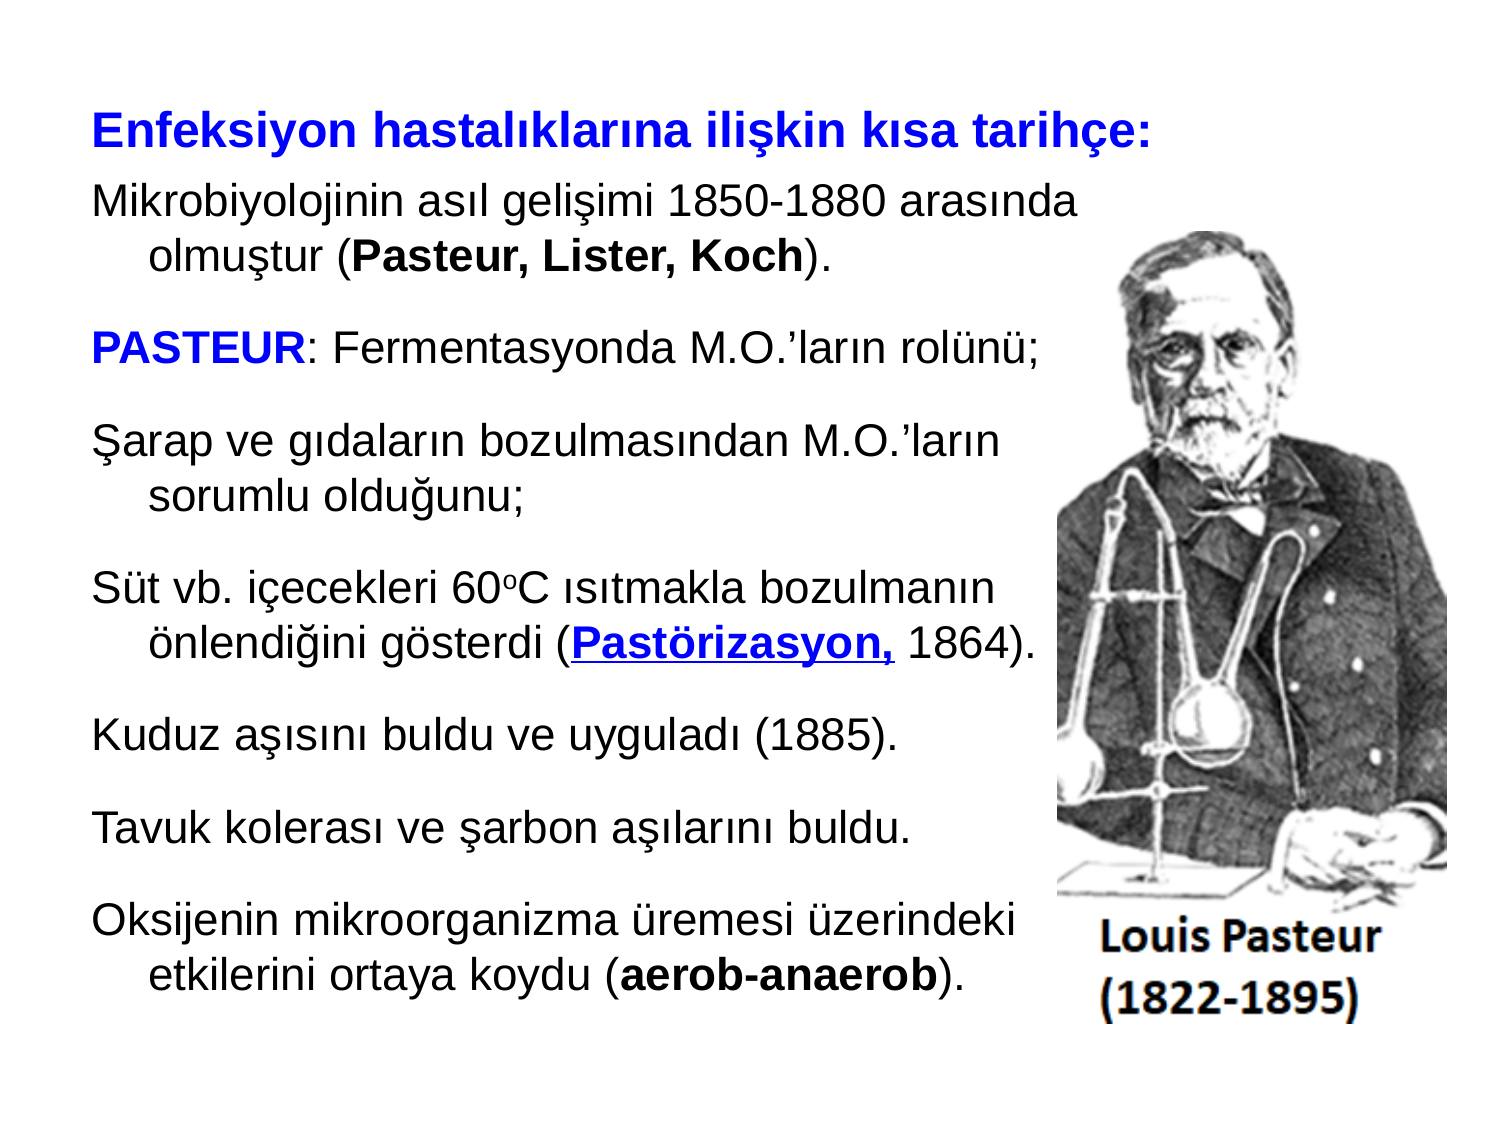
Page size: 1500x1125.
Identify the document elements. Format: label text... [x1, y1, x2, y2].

picture [1056, 231, 1448, 1024]
text_box Enfeksiyon hastalıklarına ilişkin kısa tarihçe: Mikrobiyolojinin asıl gelişimi 1850-1880 arasında olmuştur (Pasteur, Lister, Koch). PASTEUR: Fermentasyonda M.O.’ların rolünü; Şarap ve gıdaların bozulmasından M.O.’ların sorumlu olduğunu; Süt vb. içecekleri 60oC ısıtmakla bozulmanın önlendiğini gösterdi (Pastörizasyon, 1864). Kuduz aşısını buldu ve uyguladı (1885). Tavuk kolerası ve şarbon aşılarını buldu. Oksijenin mikroorganizma üremesi üzerindeki etkilerini ortaya koydu (aerob-anaerob). [76, 78, 1176, 1024]
